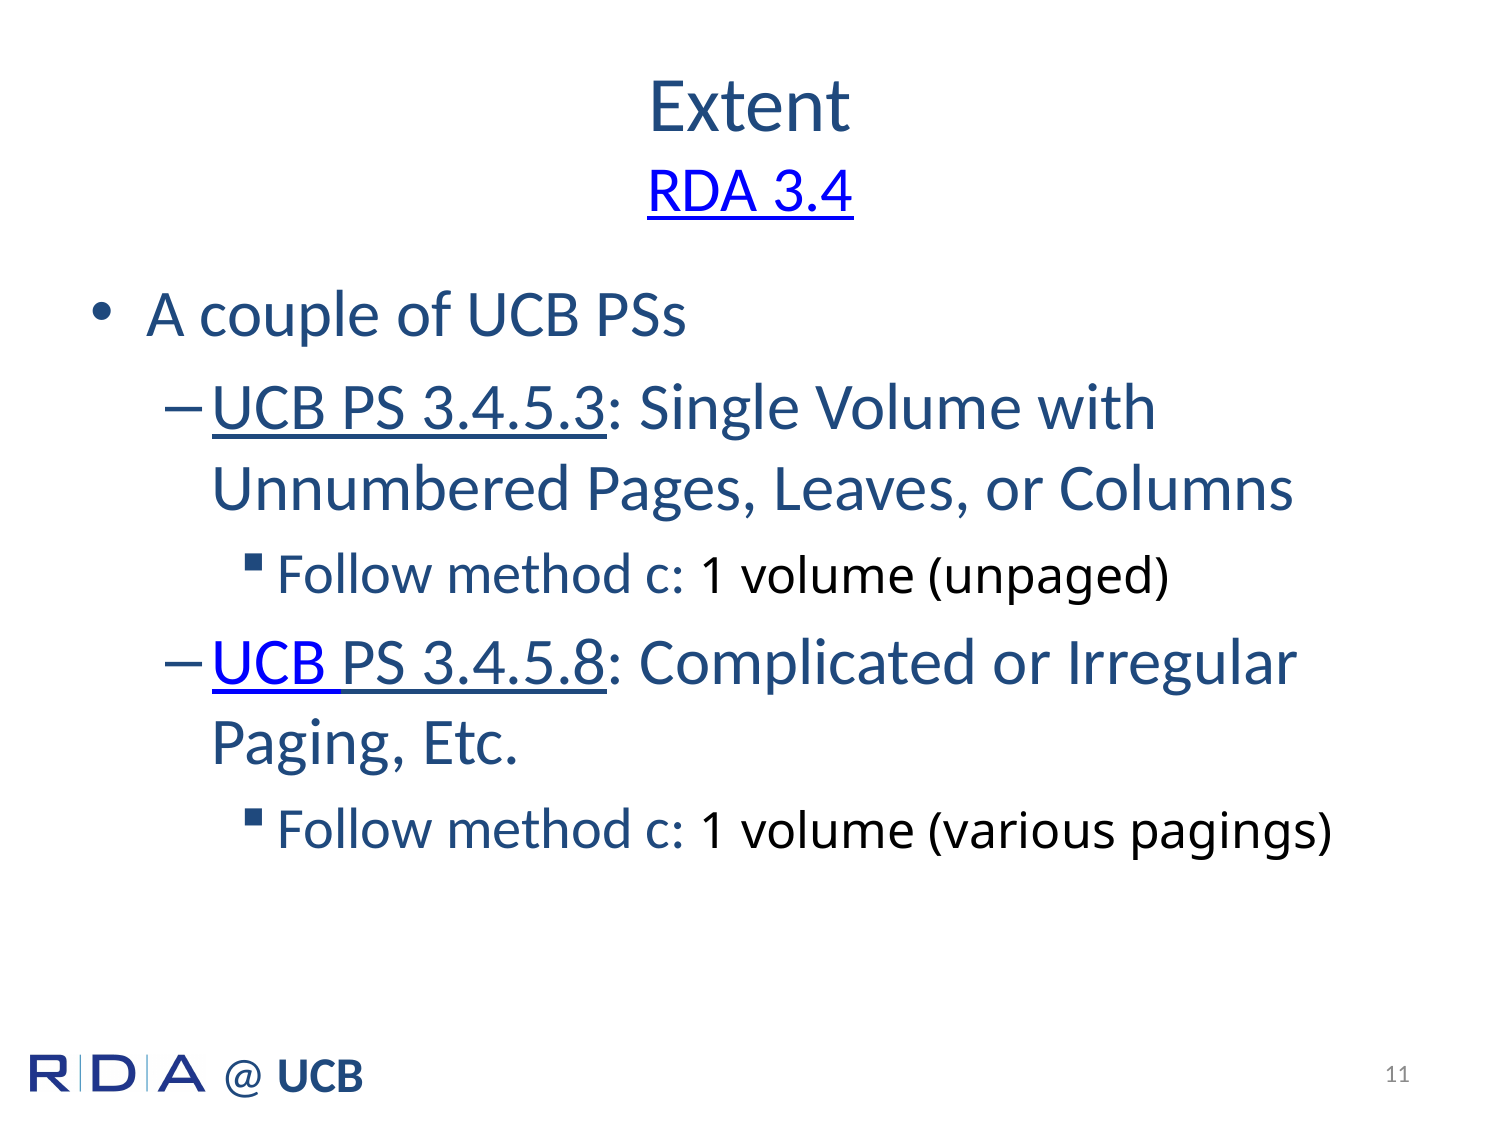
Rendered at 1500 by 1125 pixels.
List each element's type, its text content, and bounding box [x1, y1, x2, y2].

title Extent RDA 3.4 [75, 45, 1425, 233]
slide_number 11 [1074, 1042, 1425, 1103]
list A couple of UCB PSs UCB PS 3.4.5.3: Single Volume with Unnumbered Pages, Leaves, or Columns Follow method c: 1 volume (unpaged) UCB PS 3.4.5.8: Complicated or Irregular Paging, Etc. Follow method c: 1 volume (various pagings) [75, 262, 1425, 1005]
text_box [29, 1034, 381, 1111]
